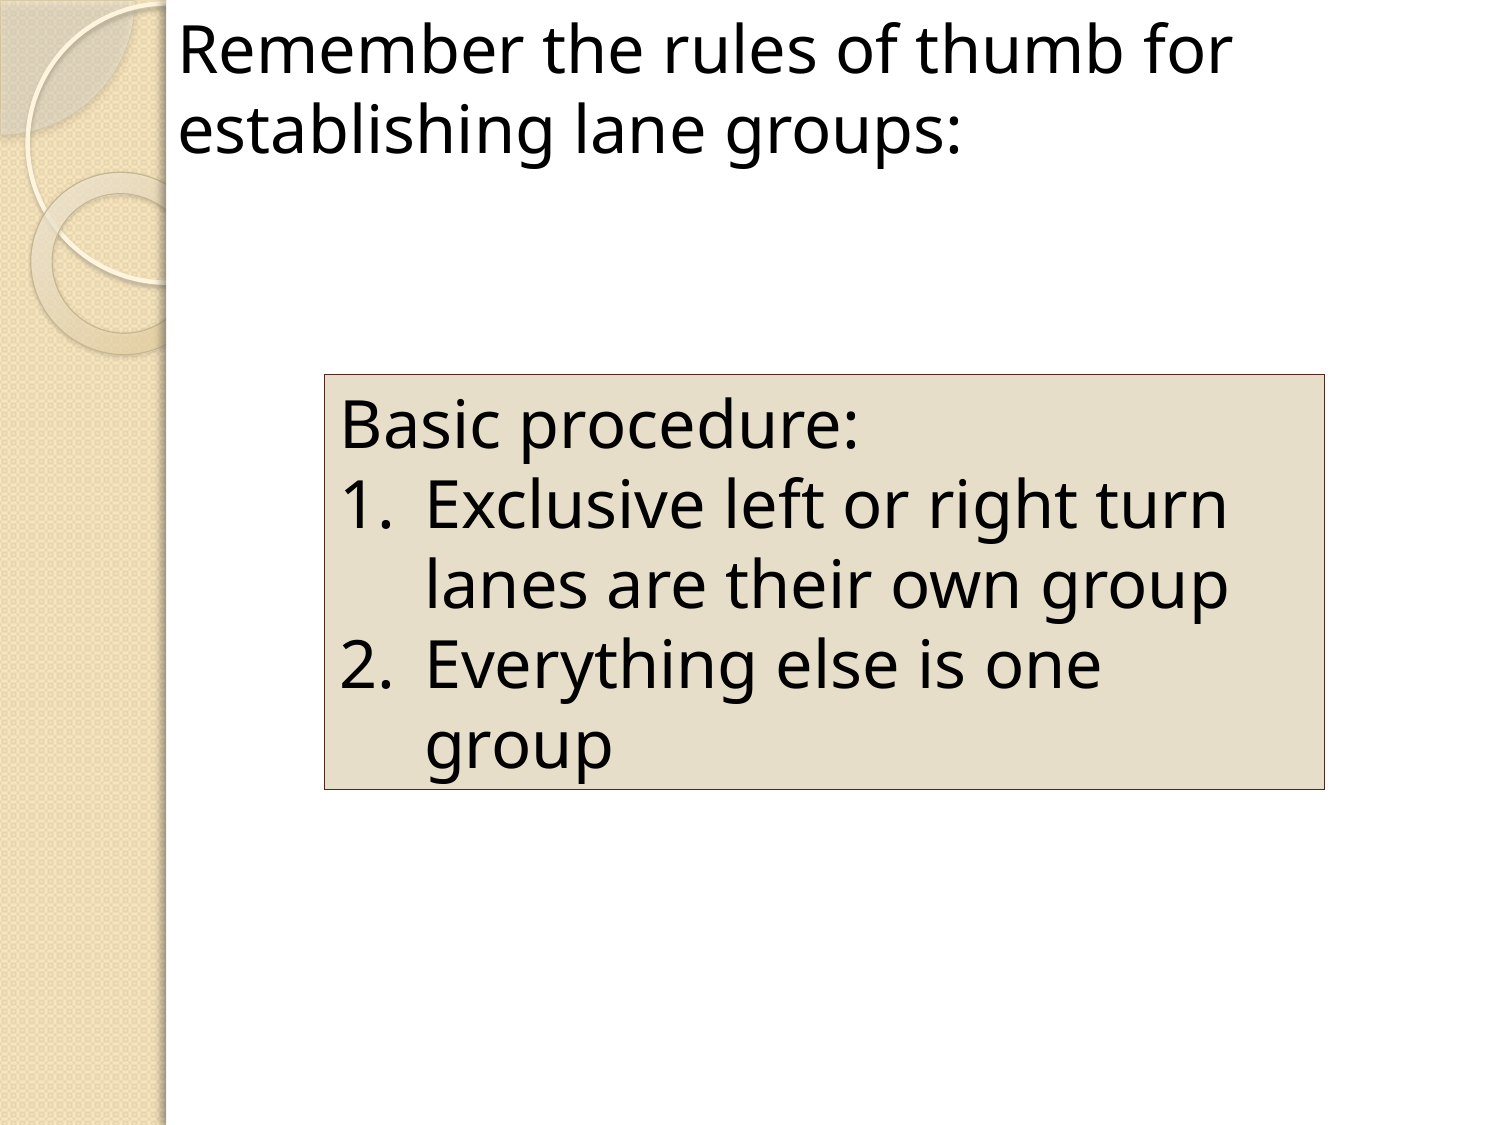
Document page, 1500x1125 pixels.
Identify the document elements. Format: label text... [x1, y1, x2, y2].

text_box Basic procedure: Exclusive left or right turn lanes are their own group Everything else is one group [324, 374, 1325, 790]
text_box Remember the rules of thumb for establishing lane groups: [162, 0, 1450, 175]
